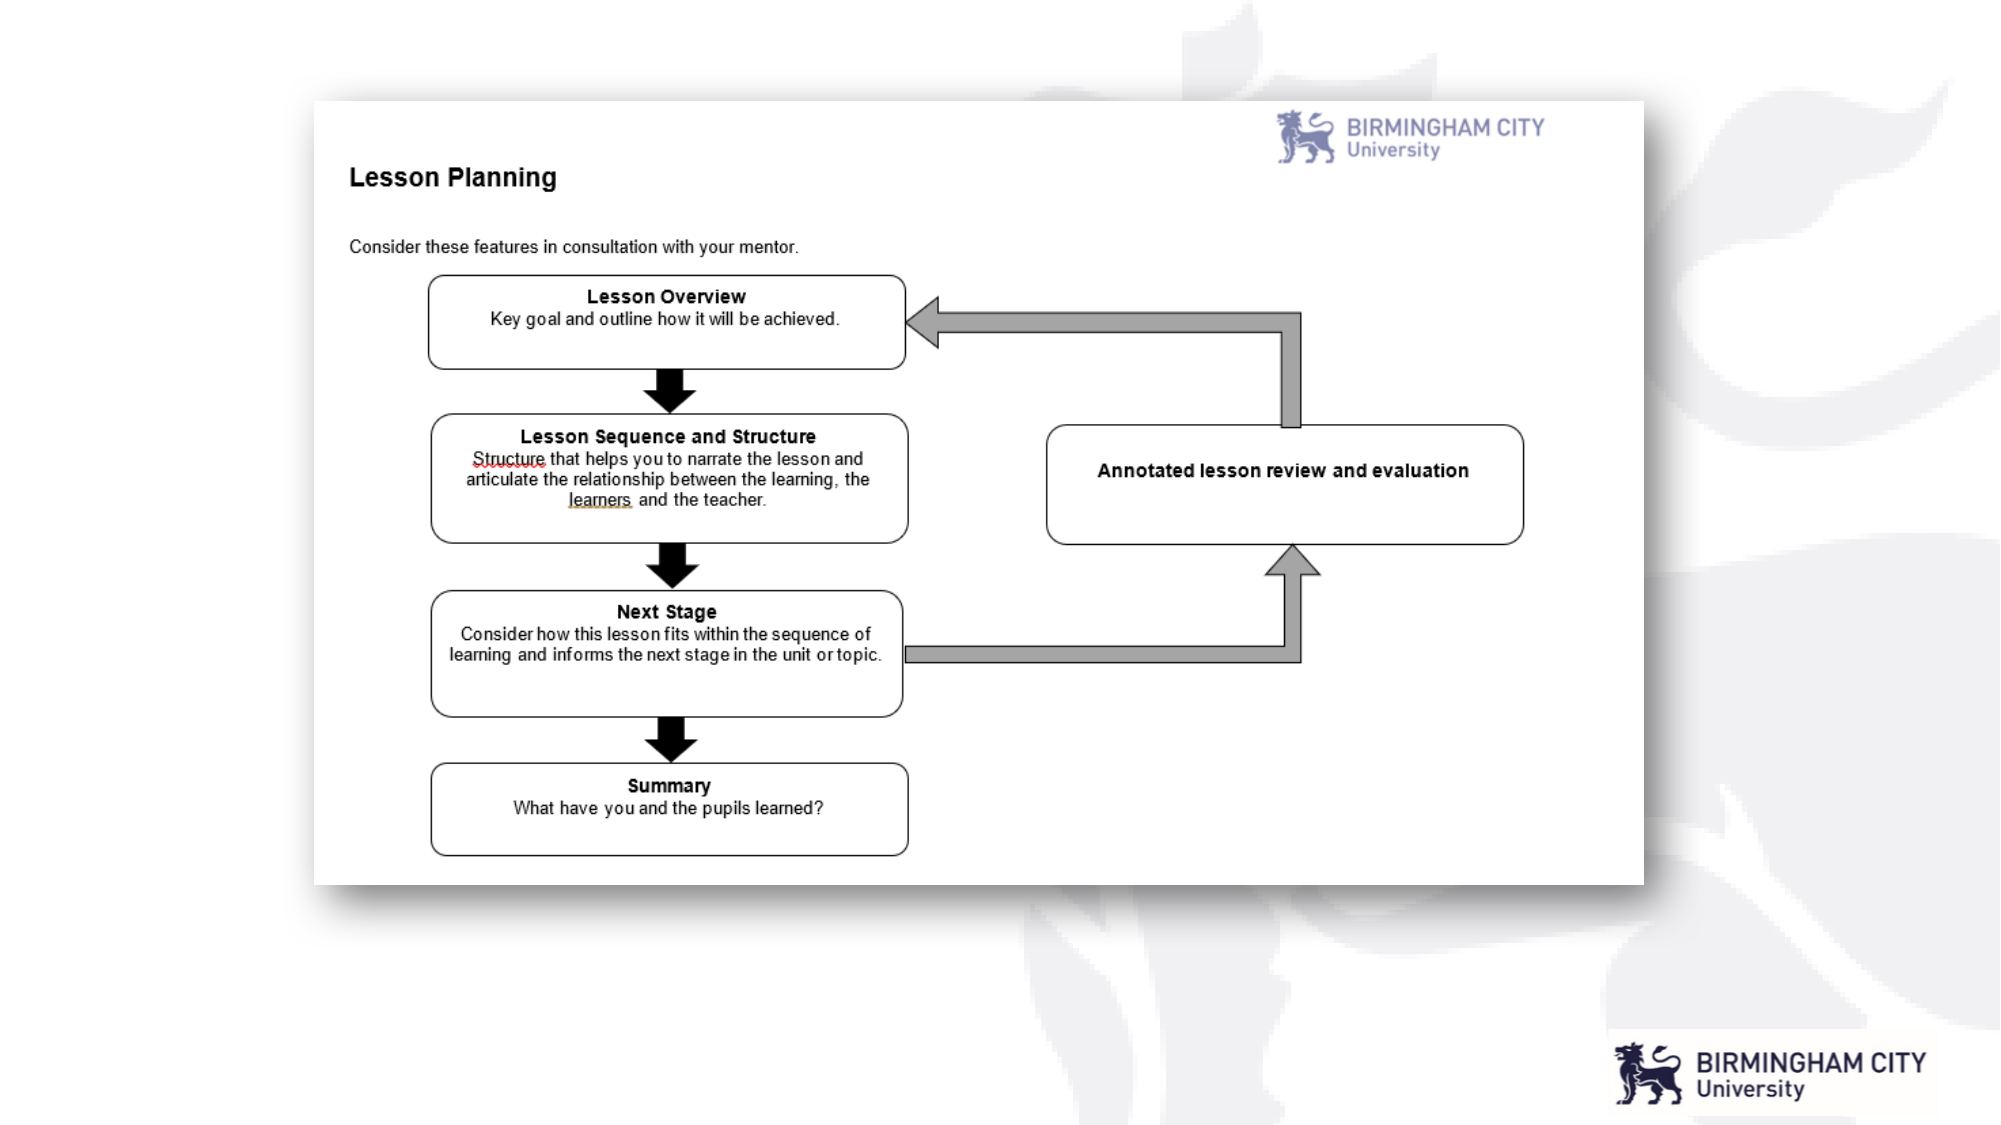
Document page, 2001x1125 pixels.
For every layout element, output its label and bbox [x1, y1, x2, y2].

picture [1608, 1029, 1938, 1116]
picture [314, 101, 1644, 885]
